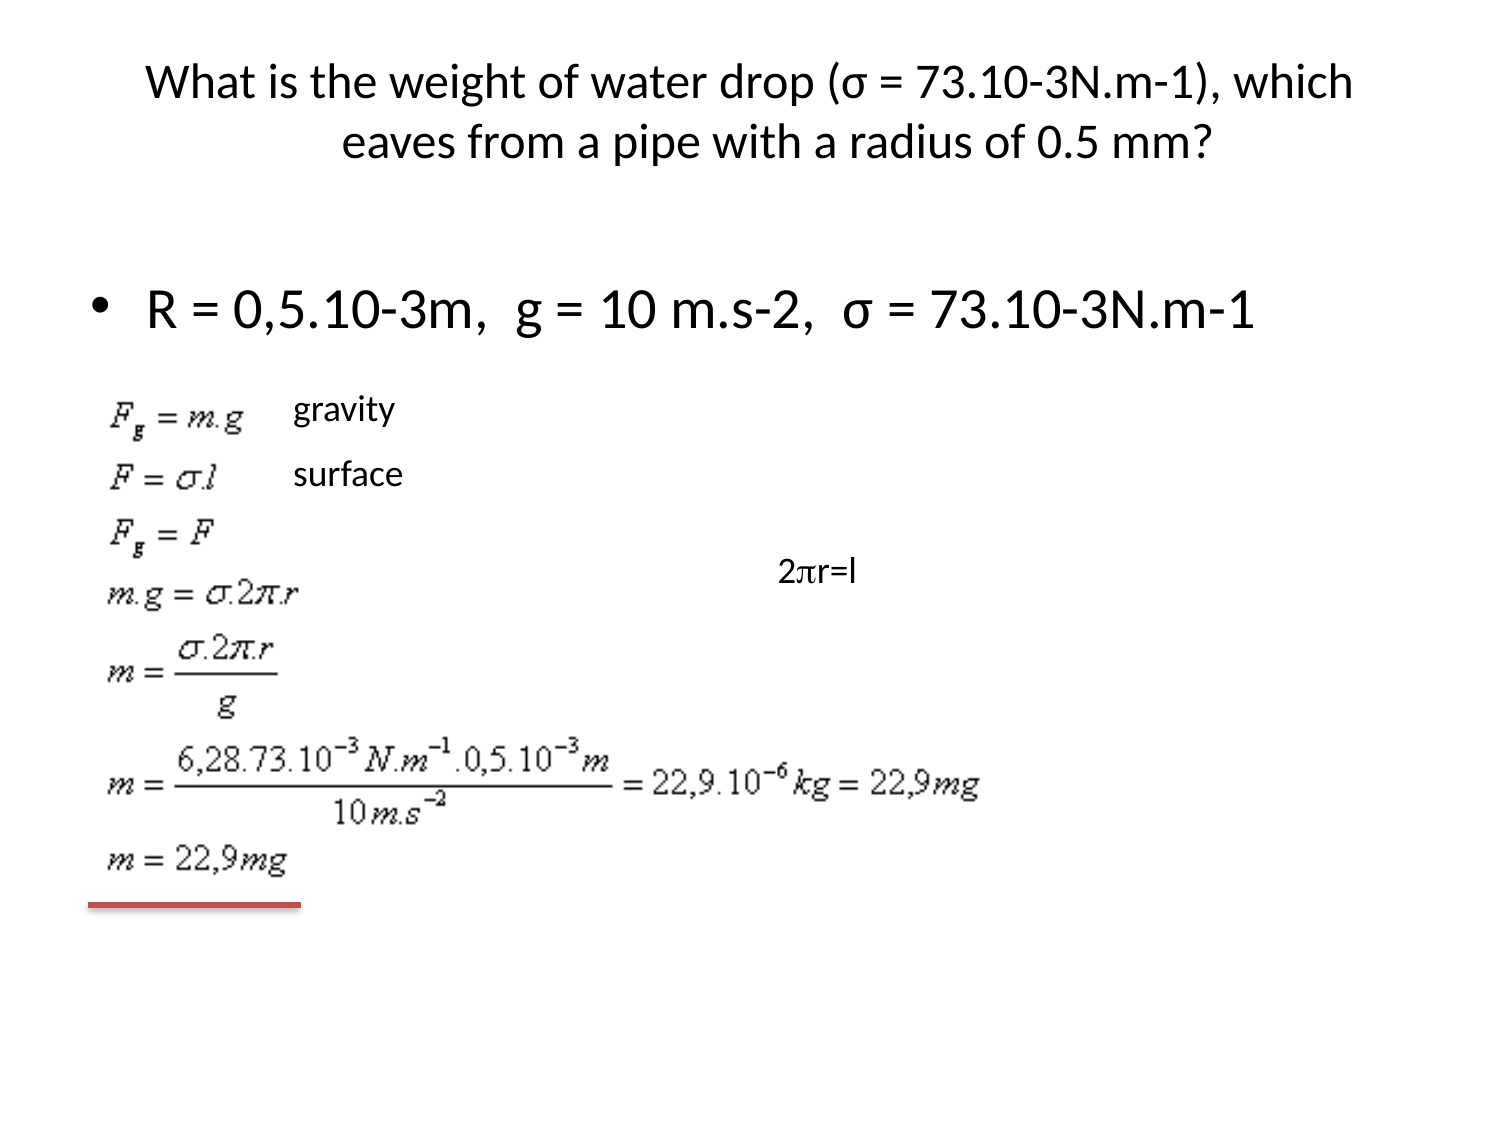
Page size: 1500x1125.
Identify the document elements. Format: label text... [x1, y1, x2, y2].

list R = 0,5.10-3m, g = 10 m.s-2, σ = 73.10-3N.m-1 [75, 262, 1425, 1005]
title What is the weight of water drop (σ = 73.10-3N.m-1), which eaves from a pipe with a radius of 0.5 mm? [75, 45, 1425, 233]
picture [88, 373, 1003, 906]
